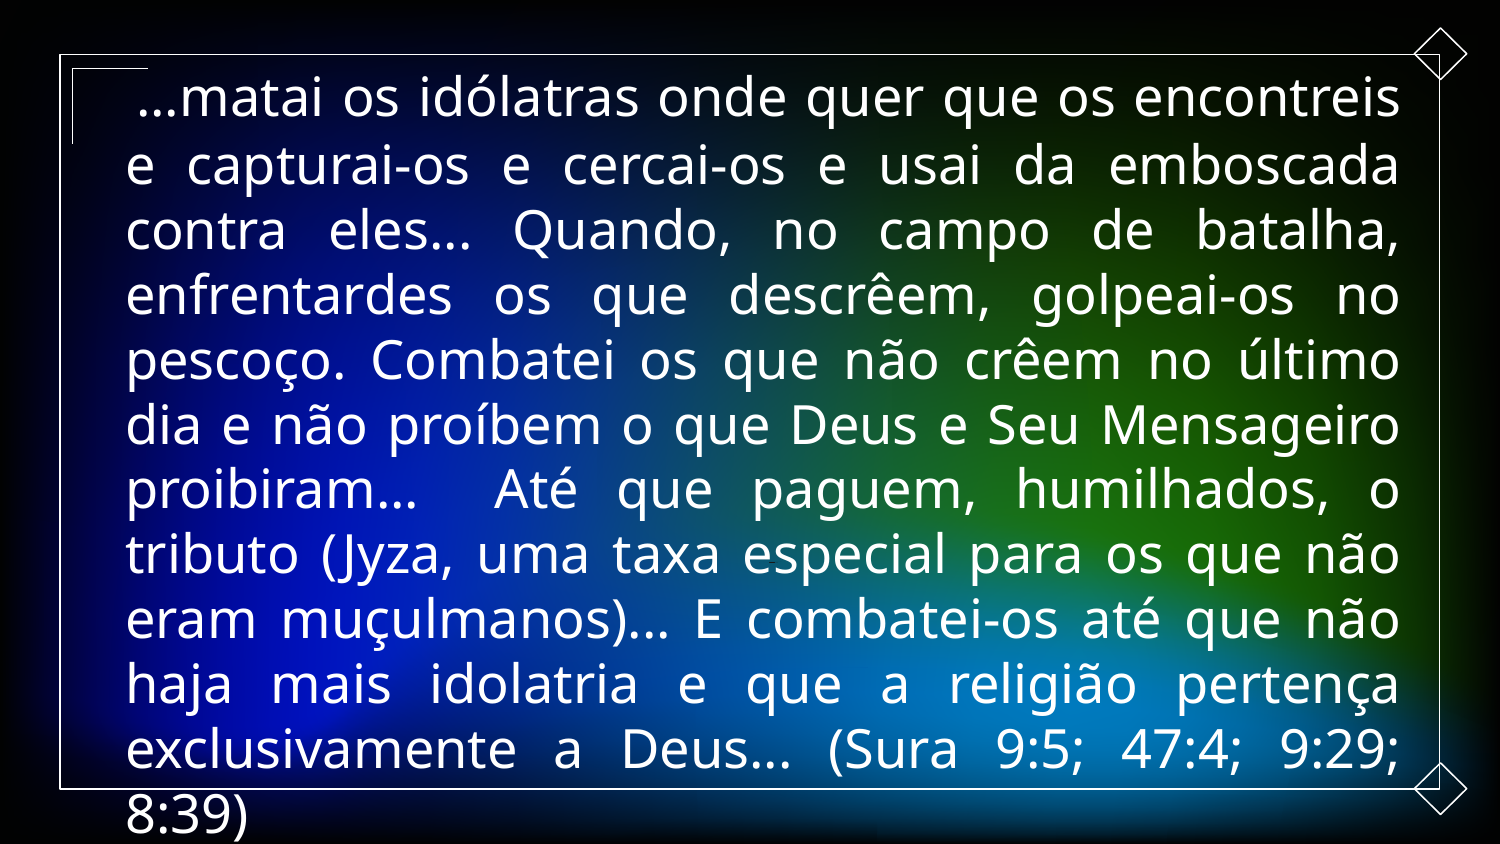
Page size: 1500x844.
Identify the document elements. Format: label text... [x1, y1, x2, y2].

subtitle ...matai os idólatras onde quer que os encontreis e capturai-os e cercai-os e usai da emboscada contra eles... Quando, no campo de batalha, enfrentardes os que descrêem, golpeai-os no pescoço. Combatei os que não crêem no último dia e não proíbem o que Deus e Seu Mensageiro proibiram... Até que paguem, humilhados, o tributo (Jyza, uma taxa especial para os que não eram muçulmanos)... E combatei-os até que não haja mais idolatria e que a religião pertença exclusivamente a Deus... (Sura 9:5; 47:4; 9:29; 8:39) [35, 35, 1418, 715]
picture [0, 0, 1500, 844]
